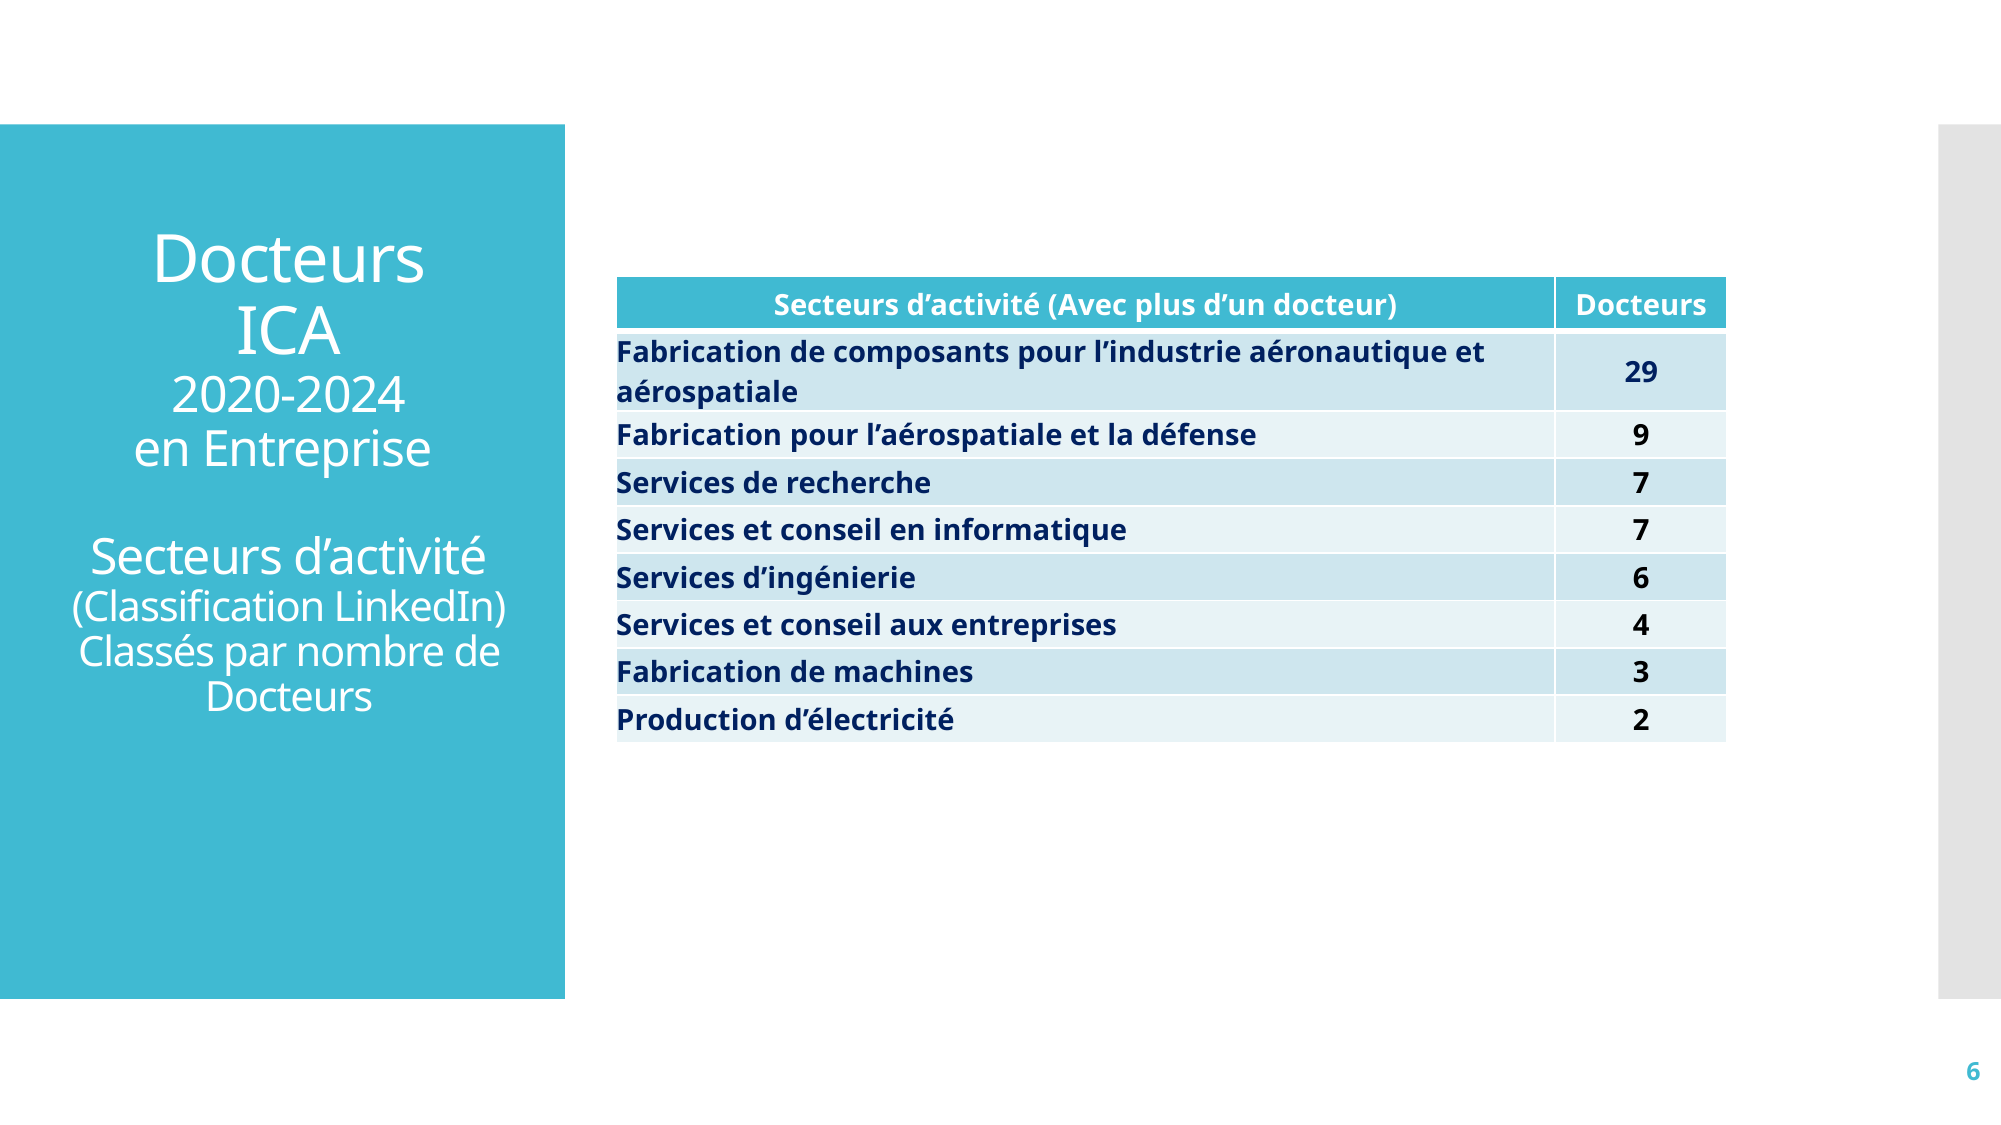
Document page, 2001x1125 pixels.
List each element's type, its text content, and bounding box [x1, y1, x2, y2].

title Docteurs ICA 2020-2024 en Entreprise Secteurs d’activité (Classification LinkedIn) Classés par nombre de Docteurs [16, 184, 562, 940]
table_cell 29 [1556, 334, 1726, 410]
table_cell 6 [1556, 554, 1726, 600]
table_cell 7 [1556, 459, 1726, 505]
table_cell 9 [1556, 412, 1726, 457]
table_cell Services et conseil en informatique [617, 507, 1554, 552]
slide_number 6 [1744, 1042, 1996, 1103]
table_cell Production d’électricité [617, 696, 1554, 742]
table_cell Services de recherche [617, 459, 1554, 505]
table_cell Services d’ingénierie [617, 554, 1554, 600]
table_cell Fabrication de machines [617, 649, 1554, 694]
table_cell 3 [1556, 649, 1726, 694]
table_cell 7 [1556, 507, 1726, 552]
table_header Docteurs [1556, 277, 1726, 328]
table_cell 4 [1556, 601, 1726, 647]
table_cell 2 [1556, 696, 1726, 742]
table_header Secteurs d’activité (Avec plus d’un docteur) [617, 277, 1554, 328]
table_cell Fabrication de composants pour l’industrie aéronautique et aérospatiale [617, 334, 1554, 410]
table_cell Services et conseil aux entreprises [617, 601, 1554, 647]
table_cell Fabrication pour l’aérospatiale et la défense [617, 412, 1554, 457]
